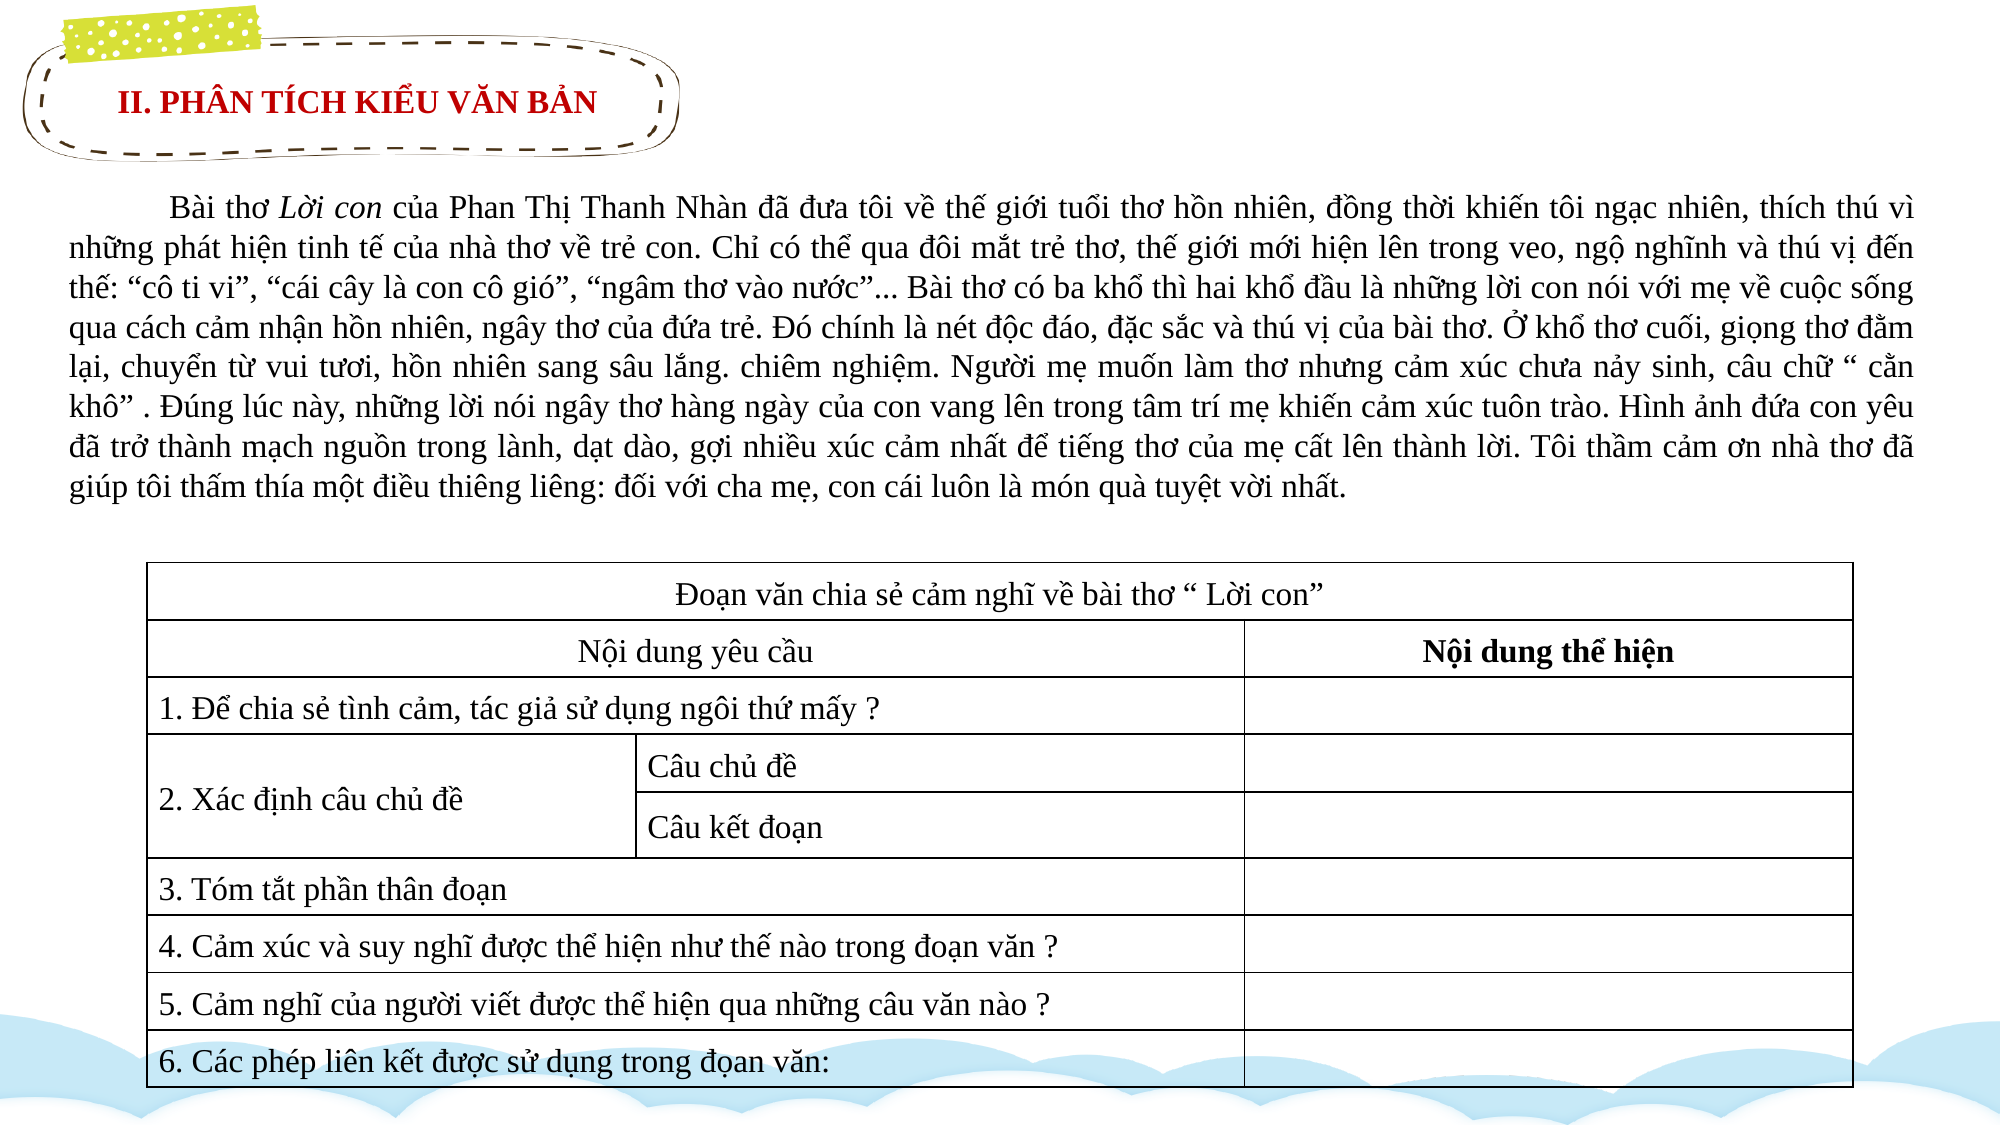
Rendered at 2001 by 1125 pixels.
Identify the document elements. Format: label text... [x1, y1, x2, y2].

table_cell 2. Xác định câu chủ đề [148, 735, 635, 857]
table_cell 3. Tóm tắt phần thân đoạn [148, 859, 1244, 914]
table_cell [1245, 678, 1852, 733]
table_cell 4. Cảm xúc và suy nghĩ được thể hiện như thế nào trong đoạn văn ? [148, 916, 1244, 966]
table_cell 1. Để chia sẻ tình cảm, tác giả sử dụng ngôi thứ mấy ? [148, 678, 1244, 733]
picture [0, 966, 2000, 1125]
table_cell [1245, 793, 1852, 857]
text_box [22, 0, 680, 163]
table_header Đoạn văn chia sẻ cảm nghĩ về bài thơ “ Lời con” [148, 563, 1852, 619]
text_box Bài thơ Lời con của Phan Thị Thanh Nhàn đã đưa tôi về thế giới tuổi thơ hồn nhiên, đồng thời khiến tôi ngạc nhiên, thích thú vì những phát hiện tinh tế của nhà thơ về trẻ con. Chỉ có thể qua đôi mắt trẻ thơ, thế giới mới hiện lên trong veo, ngộ nghĩnh và thú vị đến thế: “cô ti vi”, “cái cây là con cô gió”, “ngâm thơ vào nước”... Bài thơ có ba khổ thì hai khổ đầu là những lời con nói với mẹ về cuộc sống qua cách cảm nhận hồn nhiên, ngây thơ của đứa trẻ. Đó chính là nét độc đáo, đặc sắc và thú vị của bài thơ. Ở khổ thơ cuối, giọng thơ đằm lại, chuyển từ vui tươi, hồn nhiên sang sâu lắng. chiêm nghiệm. Người mẹ muốn làm thơ nhưng cảm xúc chưa nảy sinh, câu chữ “ cằn khô” . Đúng lúc này, những lời nói ngây thơ hàng ngày của con vang lên trong tâm trí mẹ khiến cảm xúc tuôn trào. Hình ảnh đứa con yêu đã trở thành mạch nguồn trong lành, dạt dào, gợi nhiều xúc cảm nhất để tiếng thơ của mẹ cất lên thành lời. Tôi thầm cảm ơn nhà thơ đã giúp tôi thấm thía một điều thiêng liêng: đối với cha mẹ, con cái luôn là món quà tuyệt vời nhất. [54, 177, 1933, 512]
table_cell [1245, 916, 1852, 966]
table_cell [1245, 859, 1852, 914]
table_cell [1245, 735, 1852, 791]
table_cell Nội dung thể hiện [1245, 621, 1852, 676]
table_cell Nội dung yêu cầu [148, 621, 1244, 676]
table_cell Câu chủ đề [637, 735, 1244, 791]
table_cell Câu kết đoạn [637, 793, 1244, 857]
